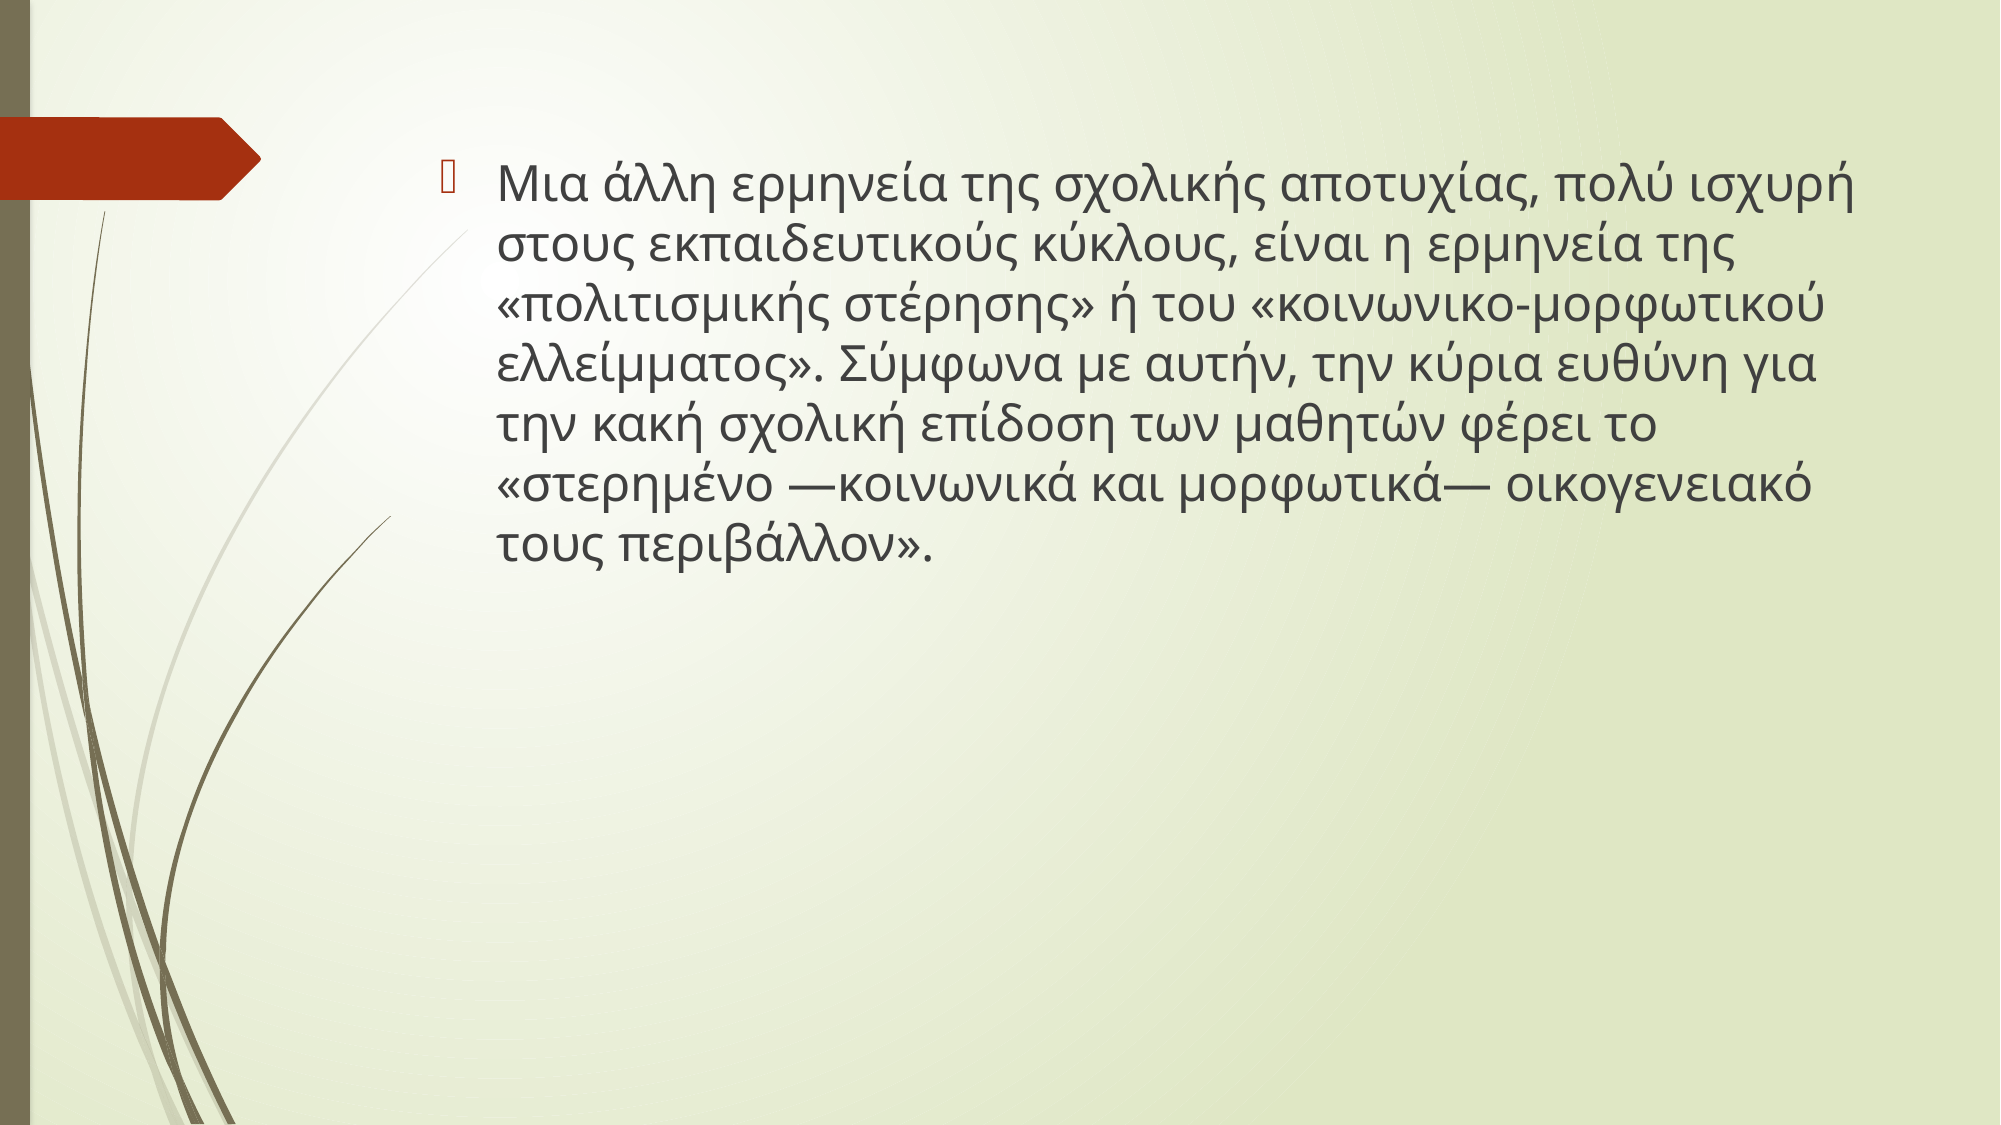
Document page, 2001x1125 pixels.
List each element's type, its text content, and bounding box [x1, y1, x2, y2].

list Μια άλλη ερµηνεία της σχολικής αποτυχίας, πολύ ισχυρή στους εκπαιδευτικούς κύκλους, είναι η ερµηνεία της «πολιτισµικής στέρησης» ή του «κοινωνικο-µορφωτικού ελλείµµατος». Σύµφωνα µε αυτήν, την κύρια ευθύνη για την κακή σχολική επίδοση των µαθητών φέρει το «στερηµένο ―κοινωνικά και µορφωτικά― οικογενειακό τους περιβάλλον». [424, 143, 1888, 970]
